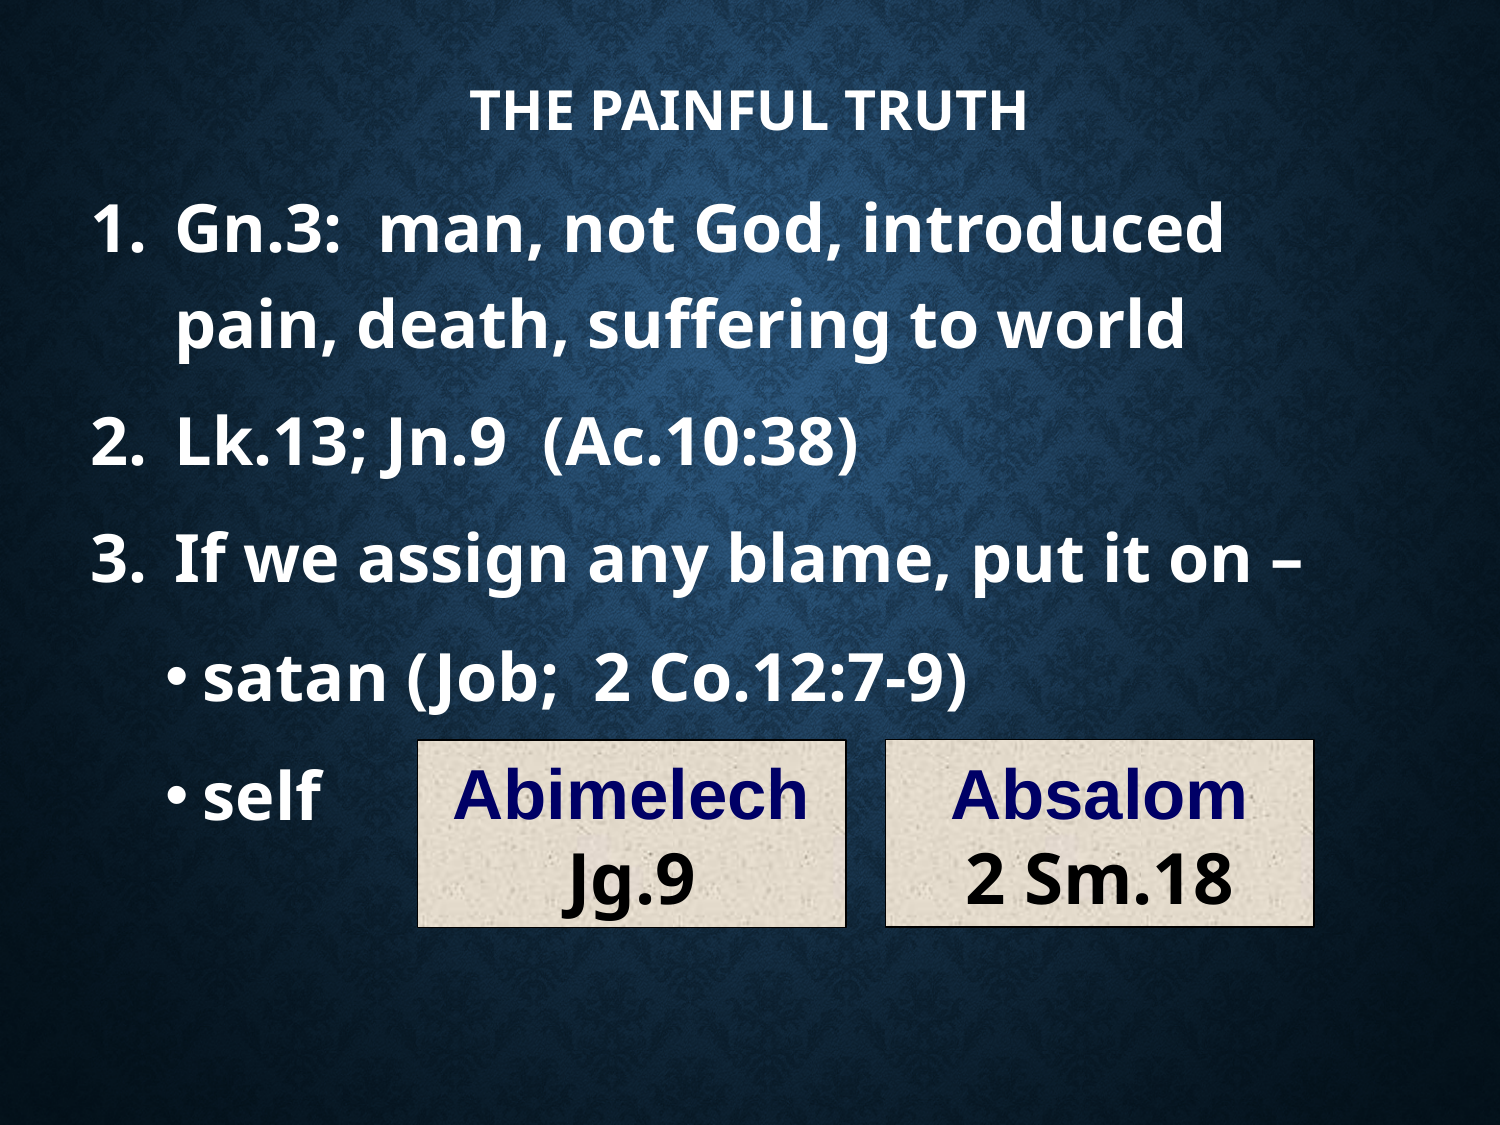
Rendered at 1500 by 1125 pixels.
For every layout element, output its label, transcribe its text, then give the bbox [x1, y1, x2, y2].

text_box Abimelech Jg.9 [417, 739, 846, 928]
text_box Absalom 2 Sm.18 [885, 739, 1315, 927]
title The painful truth [75, 75, 1425, 150]
list Gn.3: man, not God, introduced pain, death, suffering to world Lk.13; Jn.9 (Ac.10:38) If we assign any blame, put it on – satan (Job; 2 Co.12:7-9) self [75, 162, 1425, 1050]
